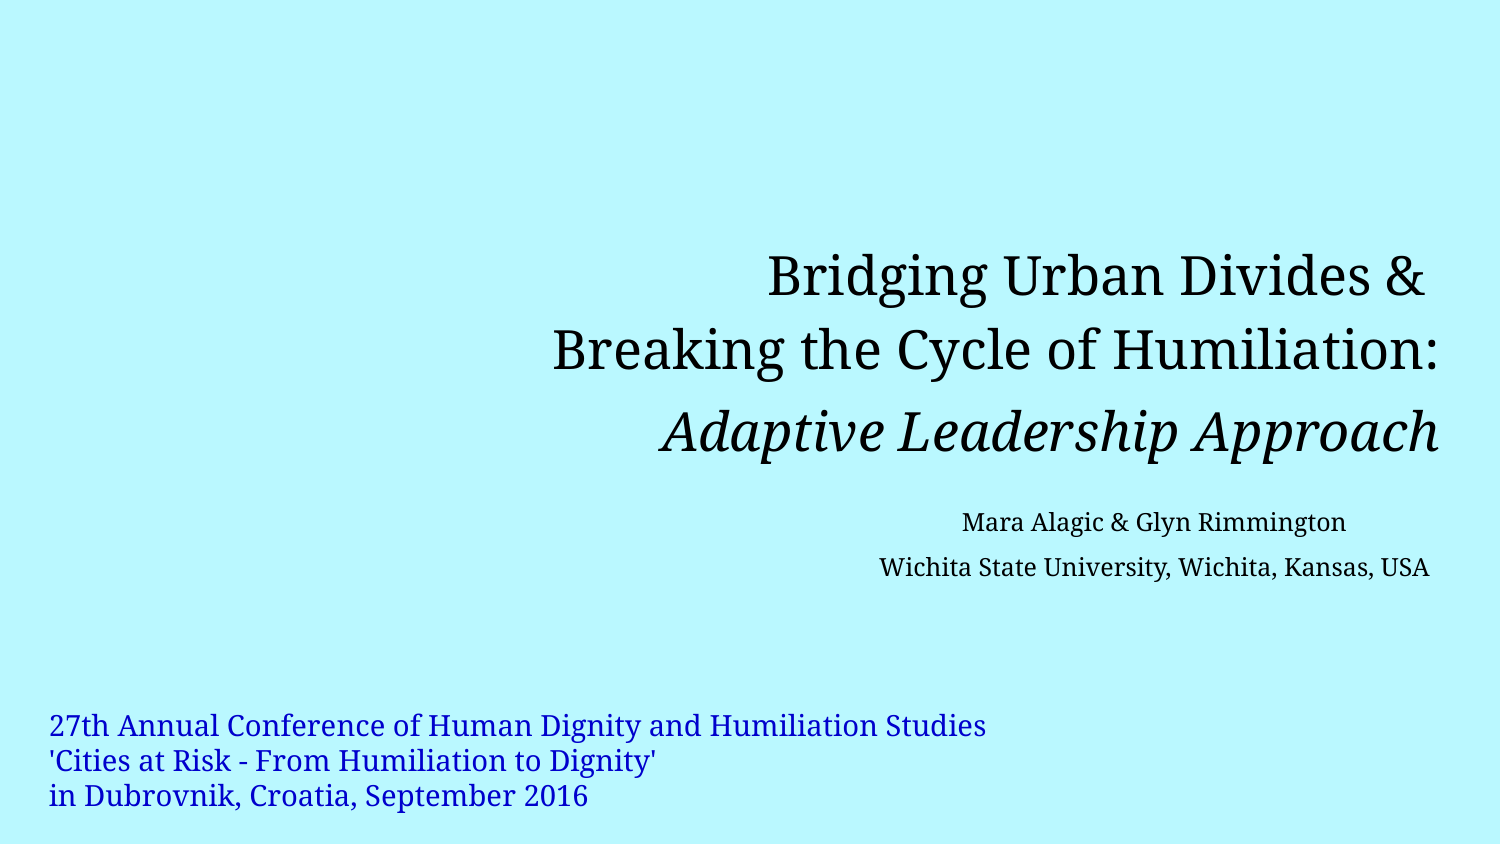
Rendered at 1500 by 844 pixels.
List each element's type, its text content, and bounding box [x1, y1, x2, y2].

text_box Mara Alagic & Glyn Rimmington Wichita State University, Wichita, Kansas, USA [834, 476, 1475, 577]
title Bridging Urban Divides & Breaking the Cycle of Humiliation: Adaptive Leadership Approach [514, 132, 1457, 477]
text_box 27th Annual Conference of Human Dignity and Humiliation Studies 'Cities at Risk - From Humiliation to Dignity' in Dubrovnik, Croatia, September 2016 [33, 700, 1112, 820]
